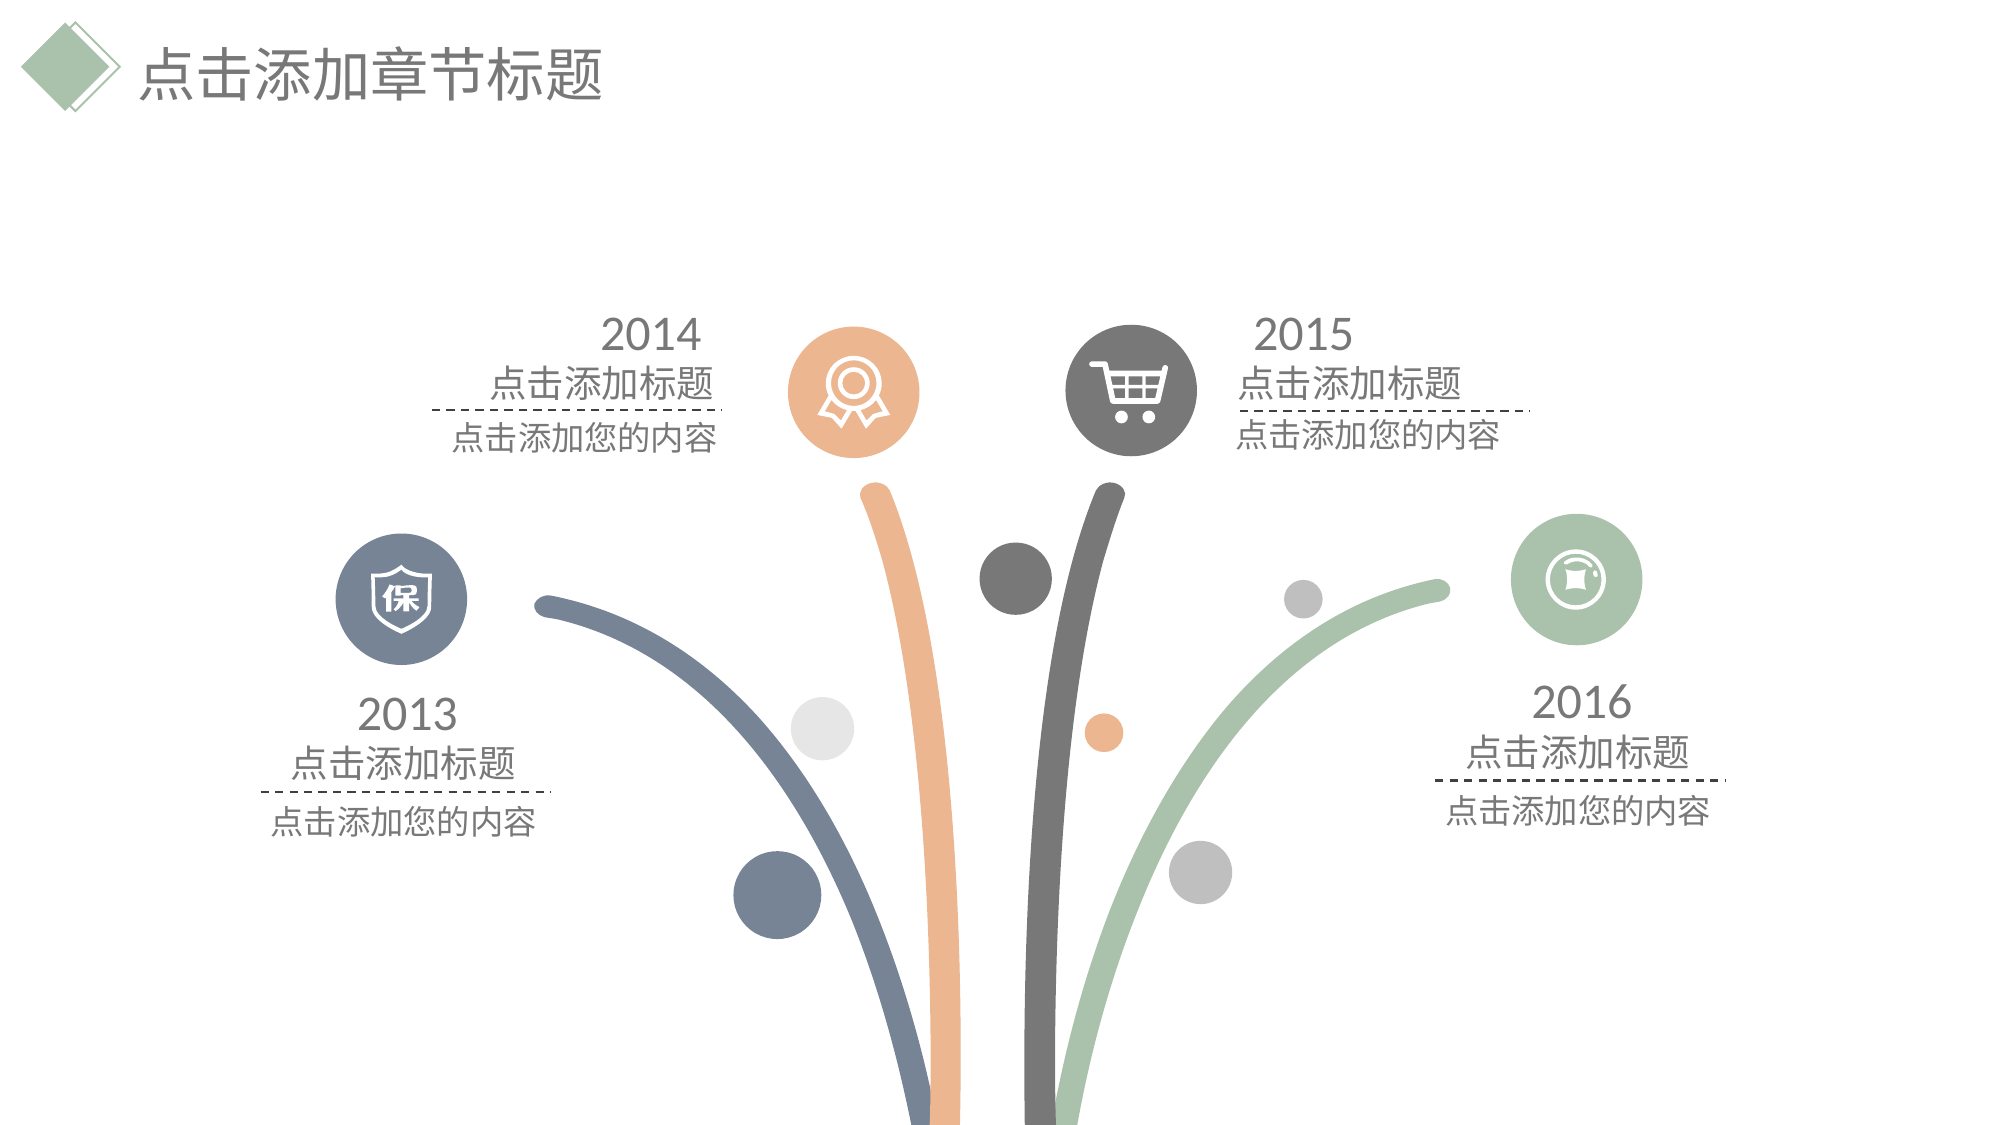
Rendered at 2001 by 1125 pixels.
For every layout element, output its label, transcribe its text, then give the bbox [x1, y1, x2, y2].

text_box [335, 533, 468, 665]
text_box [860, 482, 961, 1125]
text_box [172, 672, 636, 850]
text_box 点击添加章节标题 [122, 31, 619, 116]
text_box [1065, 324, 1197, 457]
text_box [1083, 712, 1125, 754]
text_box [1024, 482, 1126, 1125]
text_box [1346, 661, 1810, 839]
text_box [1510, 513, 1643, 646]
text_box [1220, 292, 1684, 463]
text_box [787, 326, 920, 459]
text_box [1282, 578, 1324, 620]
text_box [978, 541, 1053, 616]
text_box [1167, 839, 1234, 906]
text_box [789, 695, 856, 762]
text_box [269, 292, 733, 466]
text_box [534, 595, 930, 1125]
text_box [732, 850, 823, 941]
text_box [1056, 578, 1451, 1125]
